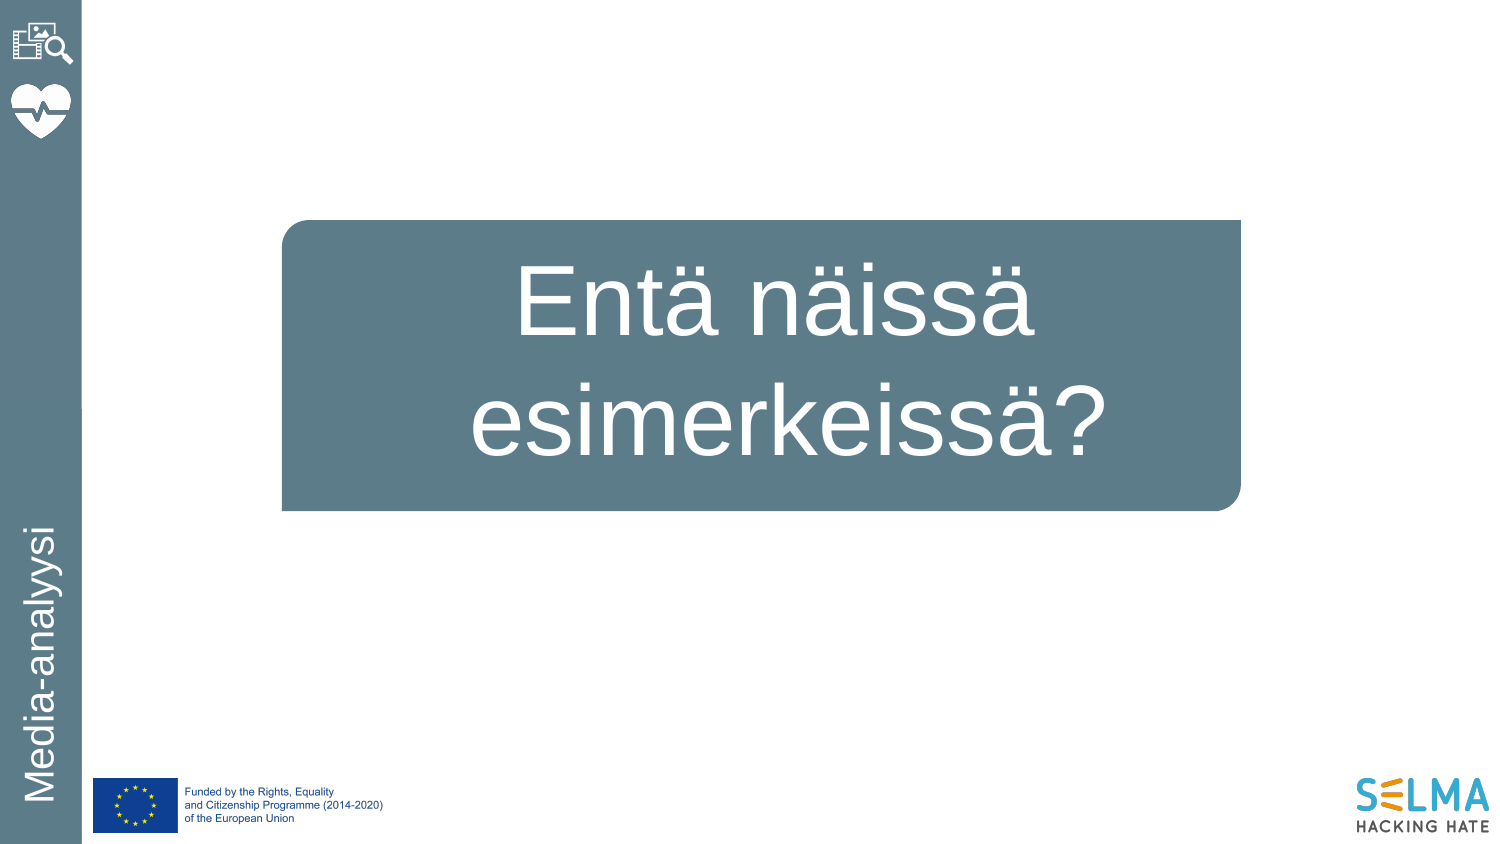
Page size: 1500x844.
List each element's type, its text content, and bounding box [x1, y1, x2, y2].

text_box Media-analyysi [4, 478, 71, 821]
text_box Entä näissä esimerkeissä? [113, 220, 1437, 512]
picture [1357, 778, 1489, 833]
picture [93, 778, 383, 833]
text_box [0, 409, 82, 844]
picture [0, 0, 82, 409]
